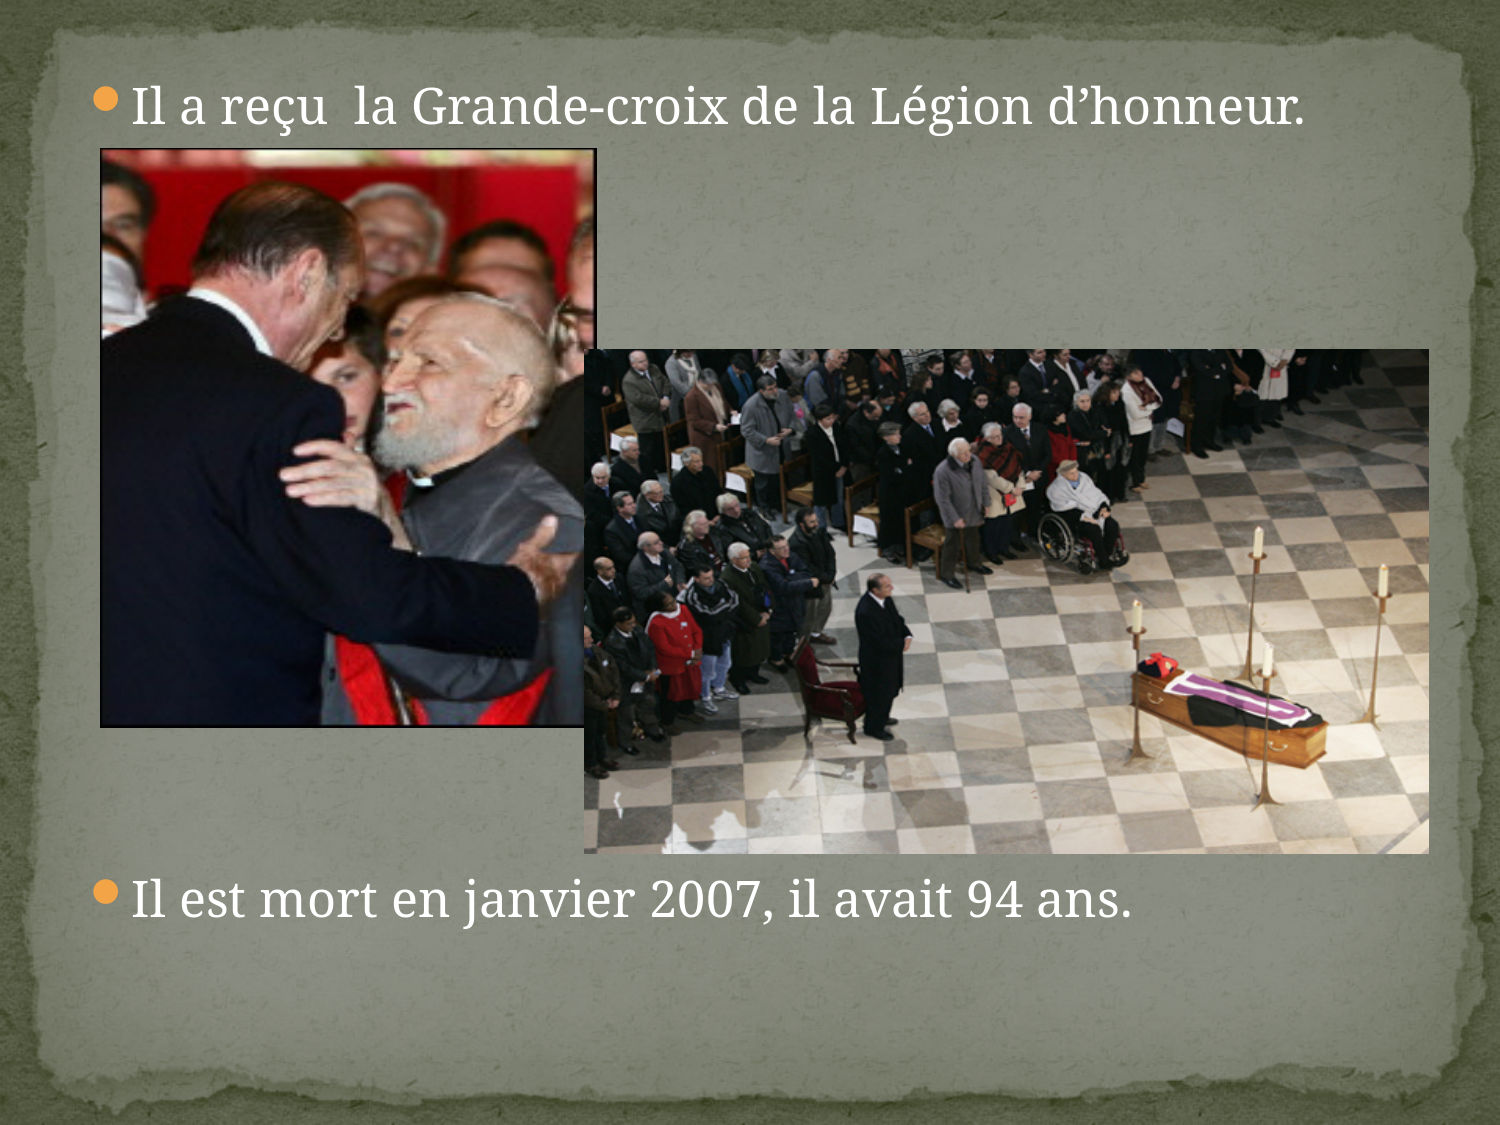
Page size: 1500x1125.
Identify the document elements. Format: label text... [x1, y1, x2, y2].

picture [100, 148, 1429, 854]
list Il a reçu la Grande-croix de la Légion d’honneur. Il est mort en janvier 2007, il avait 94 ans. [75, 66, 1425, 941]
